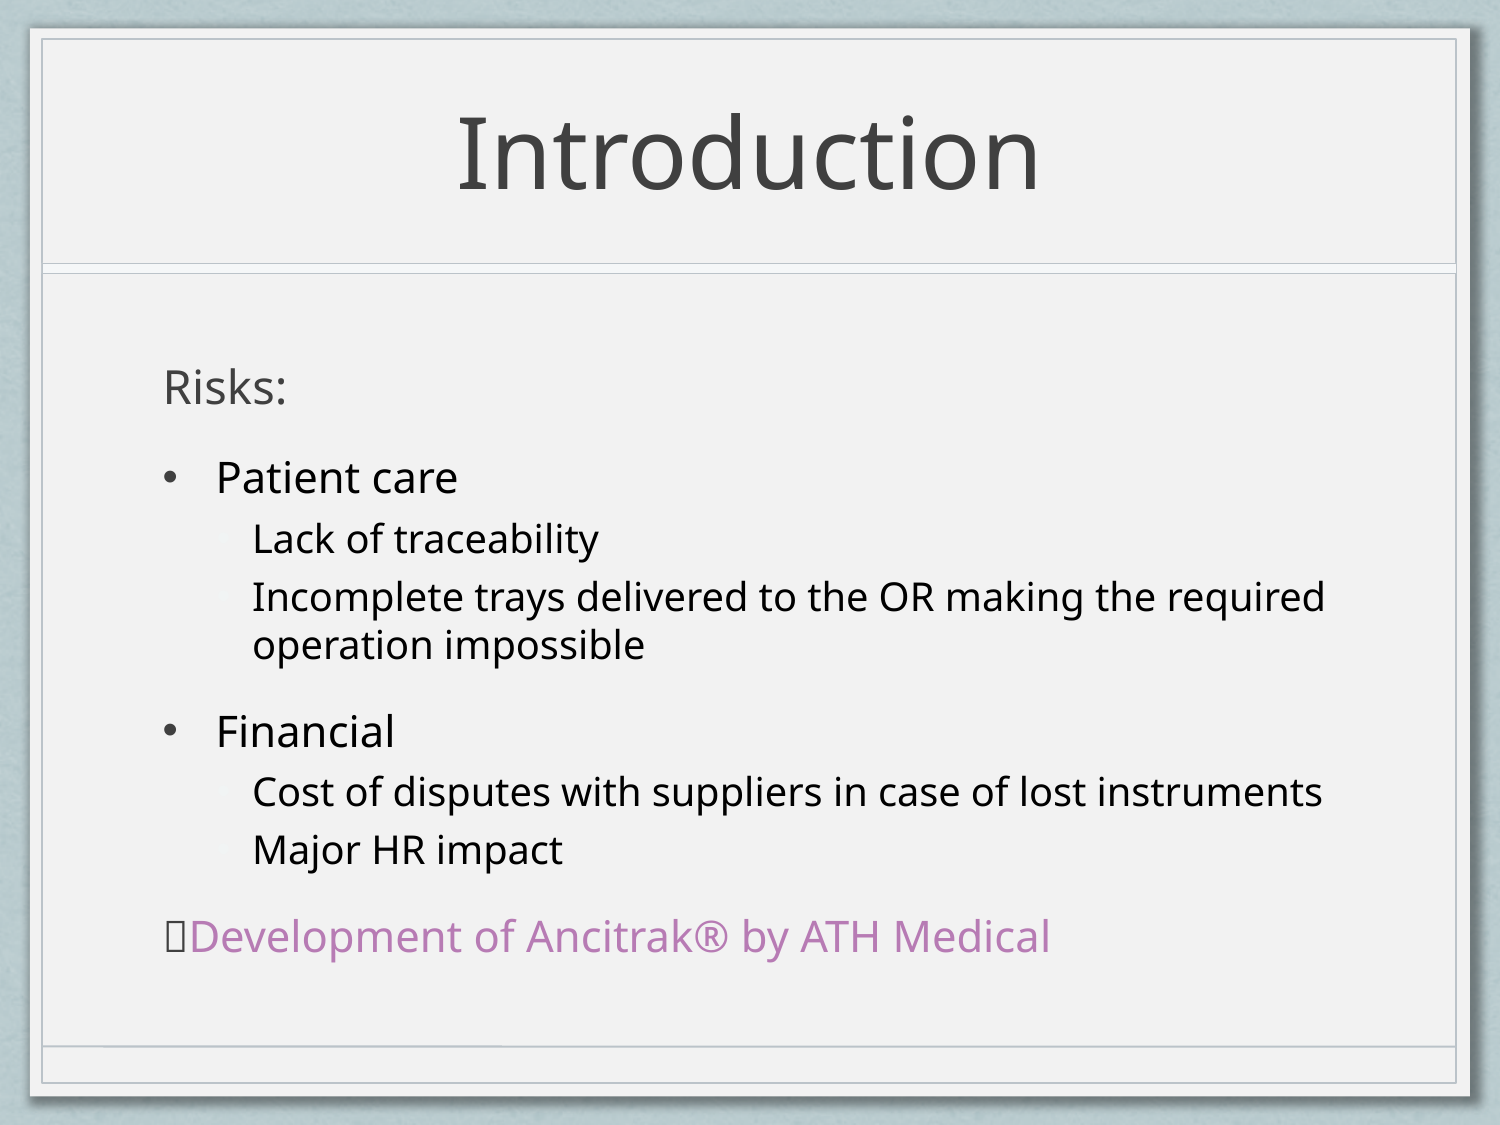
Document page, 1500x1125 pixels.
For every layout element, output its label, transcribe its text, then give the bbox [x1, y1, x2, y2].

list Risks: Patient care Lack of traceability Incomplete trays delivered to the OR making the required operation impossible Financial Cost of disputes with suppliers in case of lost instruments Major HR impact Development of Ancitrak® by ATH Medical [147, 350, 1353, 995]
title Introduction [147, 40, 1353, 260]
